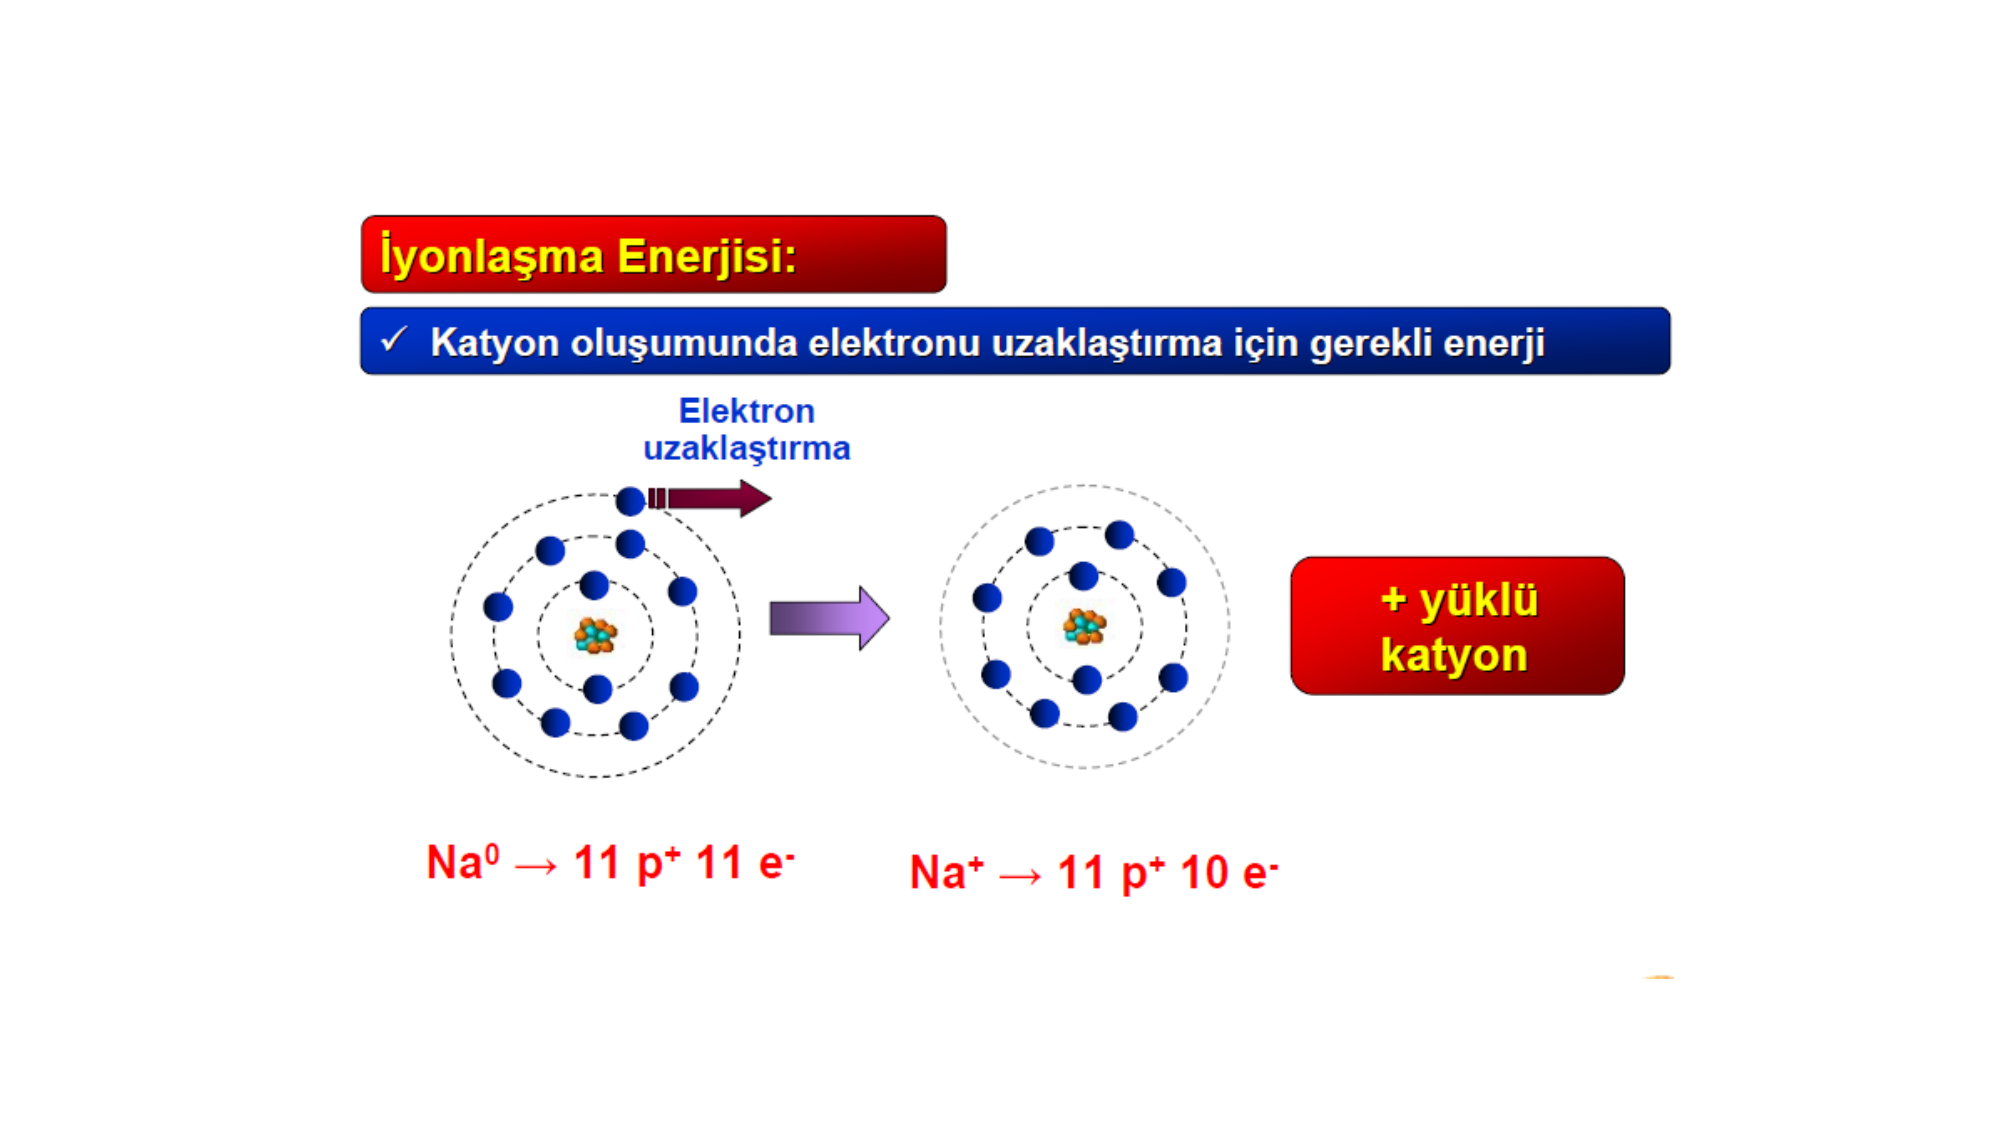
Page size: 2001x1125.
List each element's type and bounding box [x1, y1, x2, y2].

picture [331, 197, 1674, 979]
